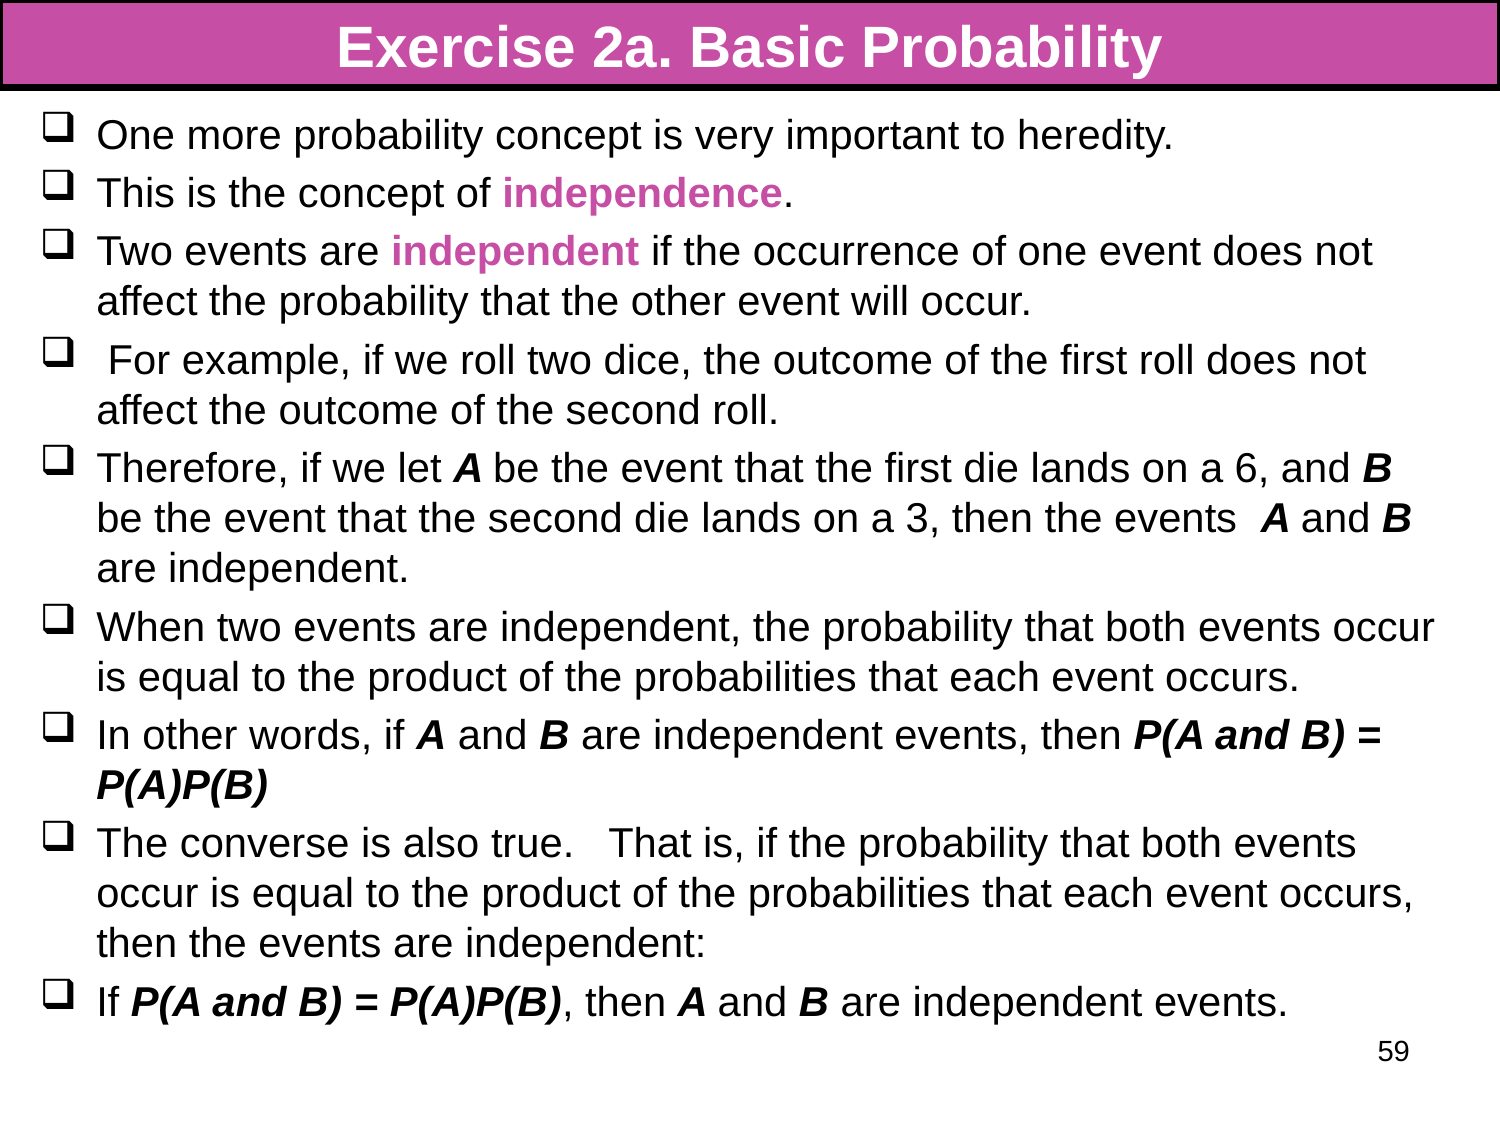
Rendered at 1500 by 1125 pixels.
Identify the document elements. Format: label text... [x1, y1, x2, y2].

list One more probability concept is very important to heredity. This is the concept of independence. Two events are independent if the occurrence of one event does not affect the probability that the other event will occur. For example, if we roll two dice, the outcome of the first roll does not affect the outcome of the second roll. Therefore, if we let A be the event that the first die lands on a 6, and B be the event that the second die lands on a 3, then the events A and B are independent. When two events are independent, the probability that both events occur is equal to the product of the probabilities that each event occurs. In other words, if A and B are independent events, then P(A and B) = P(A)P(B) The converse is also true. That is, if the probability that both events occur is equal to the product of the probabilities that each event occurs, then the events are independent: If P(A and B) = P(A)P(B), then A and B are independent events. [24, 99, 1463, 813]
slide_number 59 [1074, 1024, 1426, 1103]
title Exercise 2a. Basic Probability [0, 1, 1500, 88]
